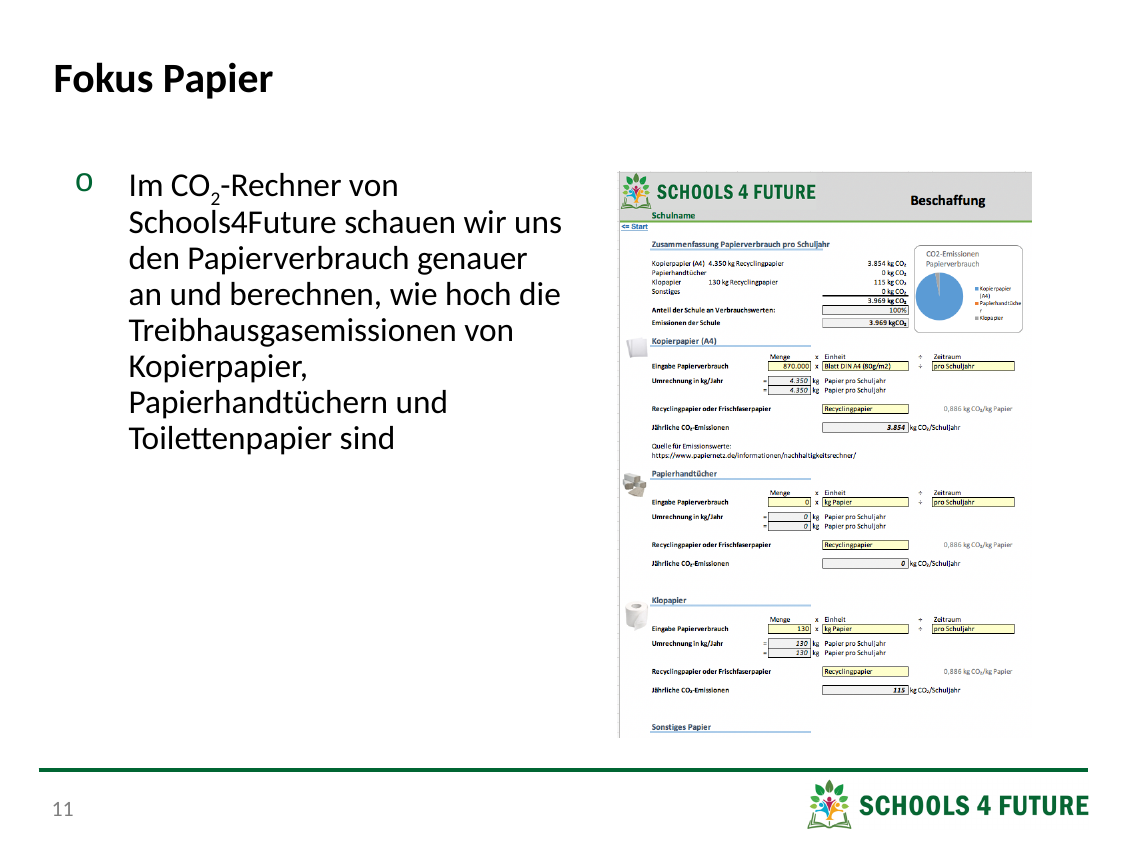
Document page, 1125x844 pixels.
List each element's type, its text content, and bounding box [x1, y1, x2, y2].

picture [617, 171, 1033, 739]
picture [805, 778, 1089, 830]
title Fokus Papier [38, 45, 1088, 112]
list Im CO2-Rechner von Schools4Future schauen wir uns den Papierverbrauch genauer an und berechnen, wie hoch die Treibhausgasemissionen von Kopierpapier, Papierhandtüchern und Toilettenpapier sind [38, 156, 582, 753]
